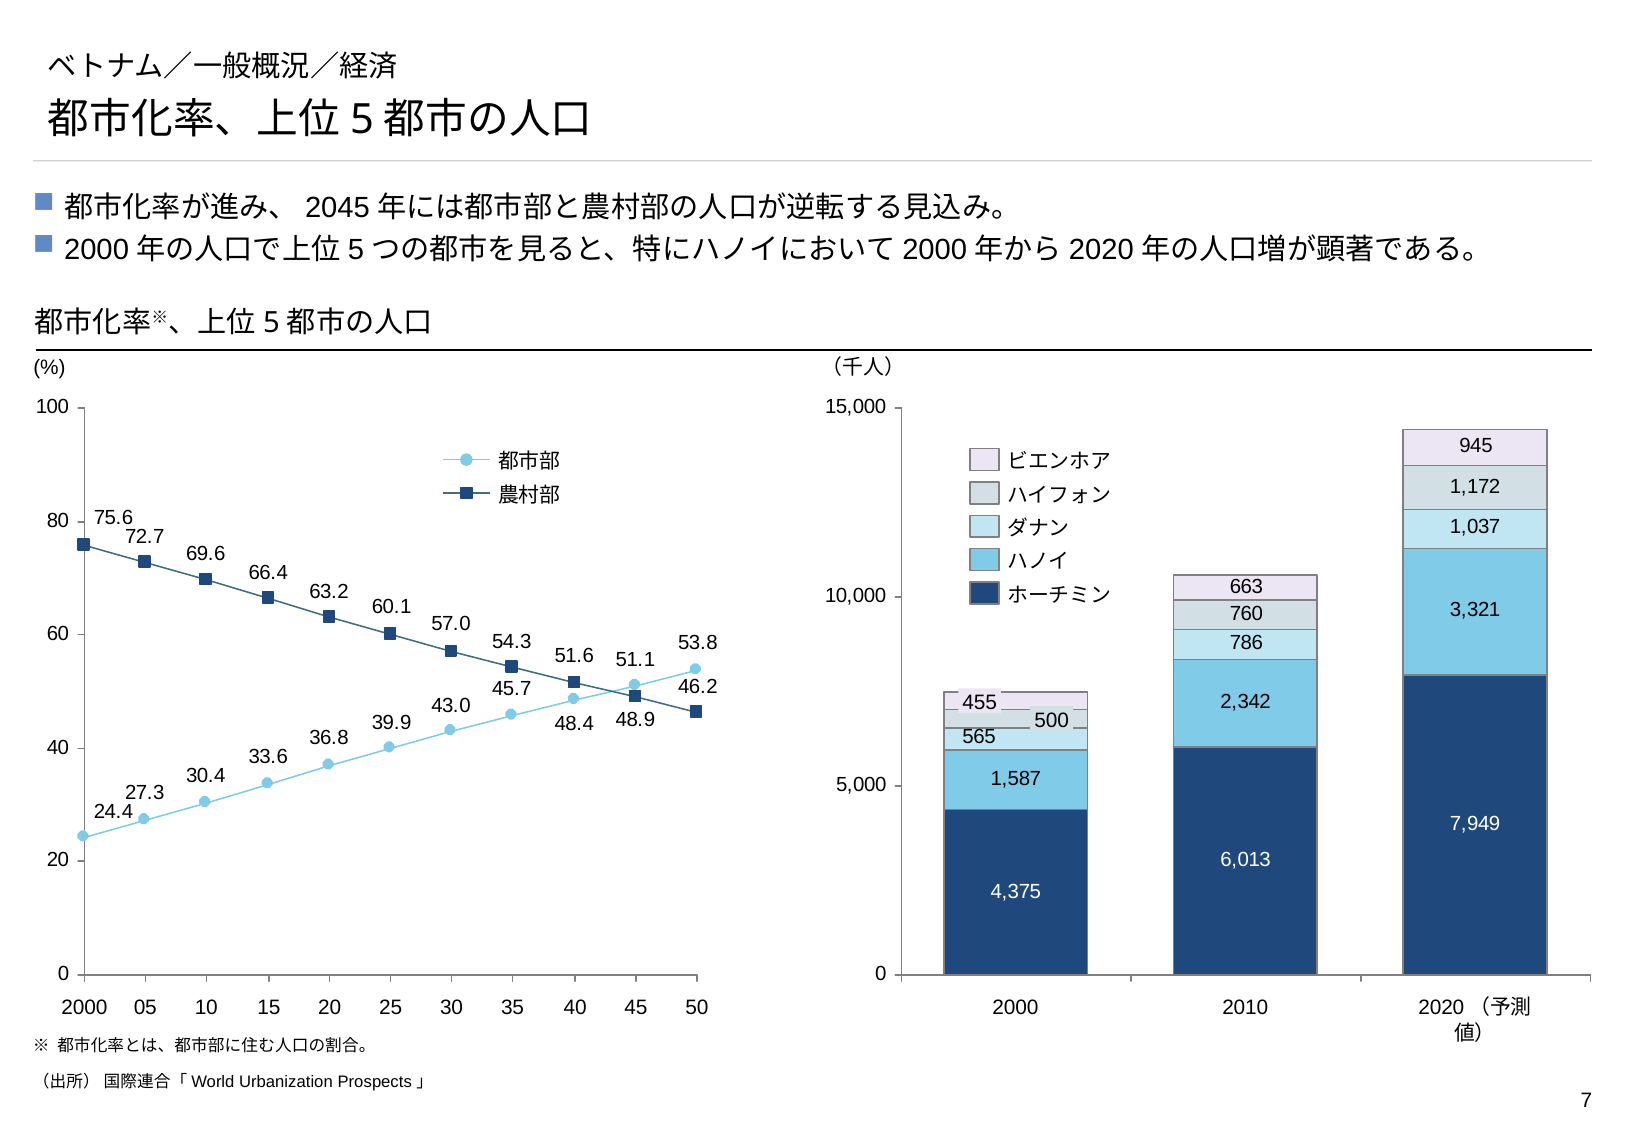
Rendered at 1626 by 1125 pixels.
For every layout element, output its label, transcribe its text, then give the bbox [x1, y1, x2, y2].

text_box 都市化率が進み、2045年には都市部と農村部の人口が逆転する見込み。 2000年の人口で上位5つの都市を見ると、特にハノイにおいて2000年から2020年の人口増が顕著である。 [32, 184, 1593, 266]
text_box （出所） 国際連合「World Urbanization Prospects」 [32, 1070, 955, 1094]
table_cell 虚血性心疾患 [821, 356, 885, 361]
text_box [5, 349, 740, 1027]
list 都市化率、上位5都市の人口 [32, 90, 1593, 149]
title ベトナム／一般概況／経済 [32, 30, 1593, 90]
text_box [34, 302, 1593, 351]
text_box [799, 362, 1609, 1018]
text_box ※ 都市化率とは、都市部に住む人口の割合。 [32, 1034, 896, 1055]
